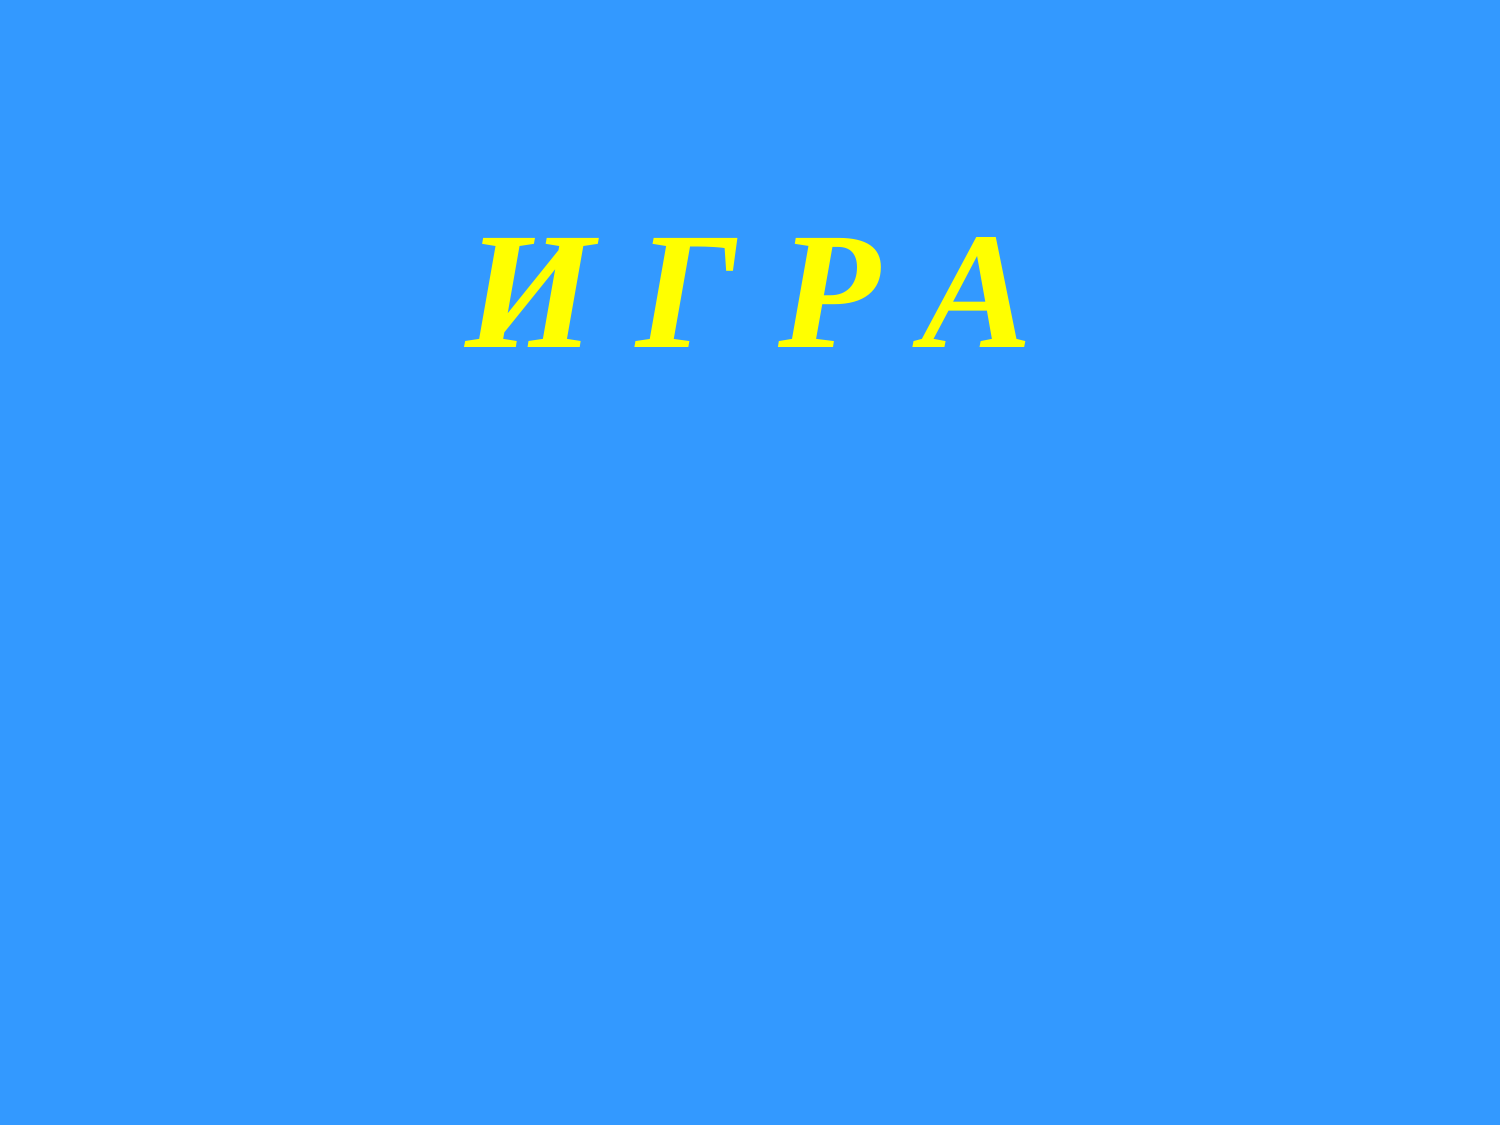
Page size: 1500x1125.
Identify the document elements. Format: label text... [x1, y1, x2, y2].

text_box И Г Р А [112, 147, 1387, 414]
